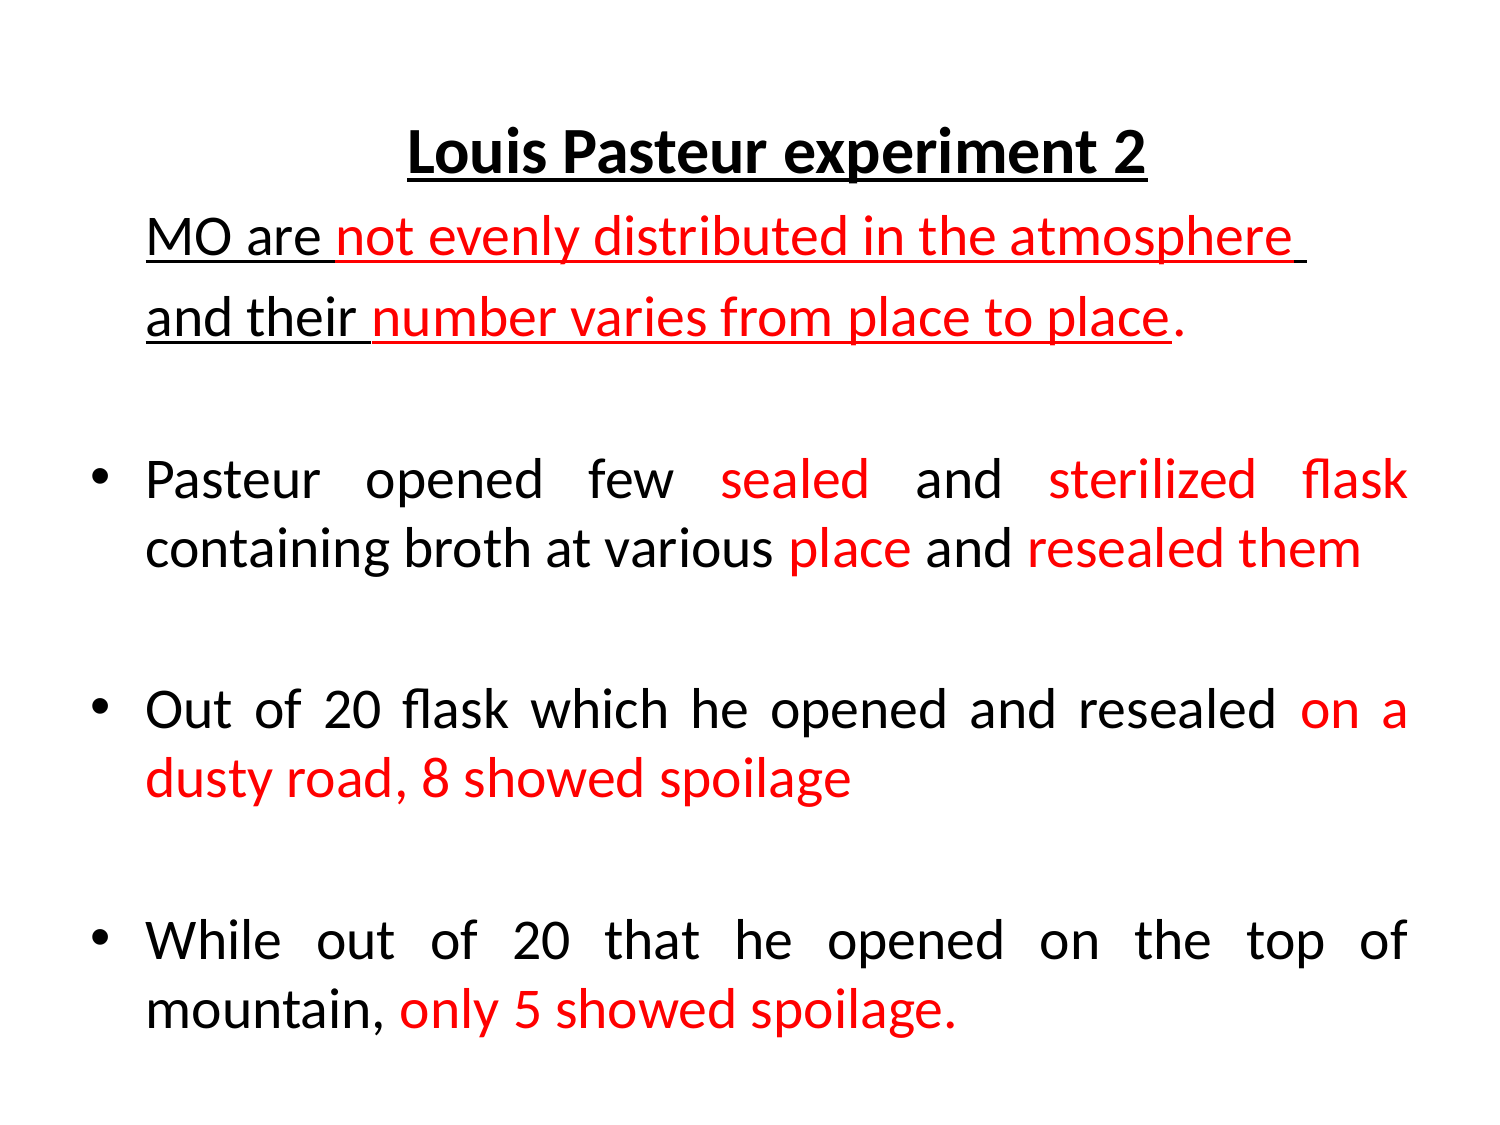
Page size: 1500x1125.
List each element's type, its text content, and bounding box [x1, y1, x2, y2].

list Louis Pasteur experiment 2 MO are not evenly distributed in the atmosphere and their number varies from place to place. Pasteur opened few sealed and sterilized flask containing broth at various place and resealed them Out of 20 flask which he opened and resealed on a dusty road, 8 showed spoilage While out of 20 that he opened on the top of mountain, only 5 showed spoilage. [75, 99, 1425, 1050]
